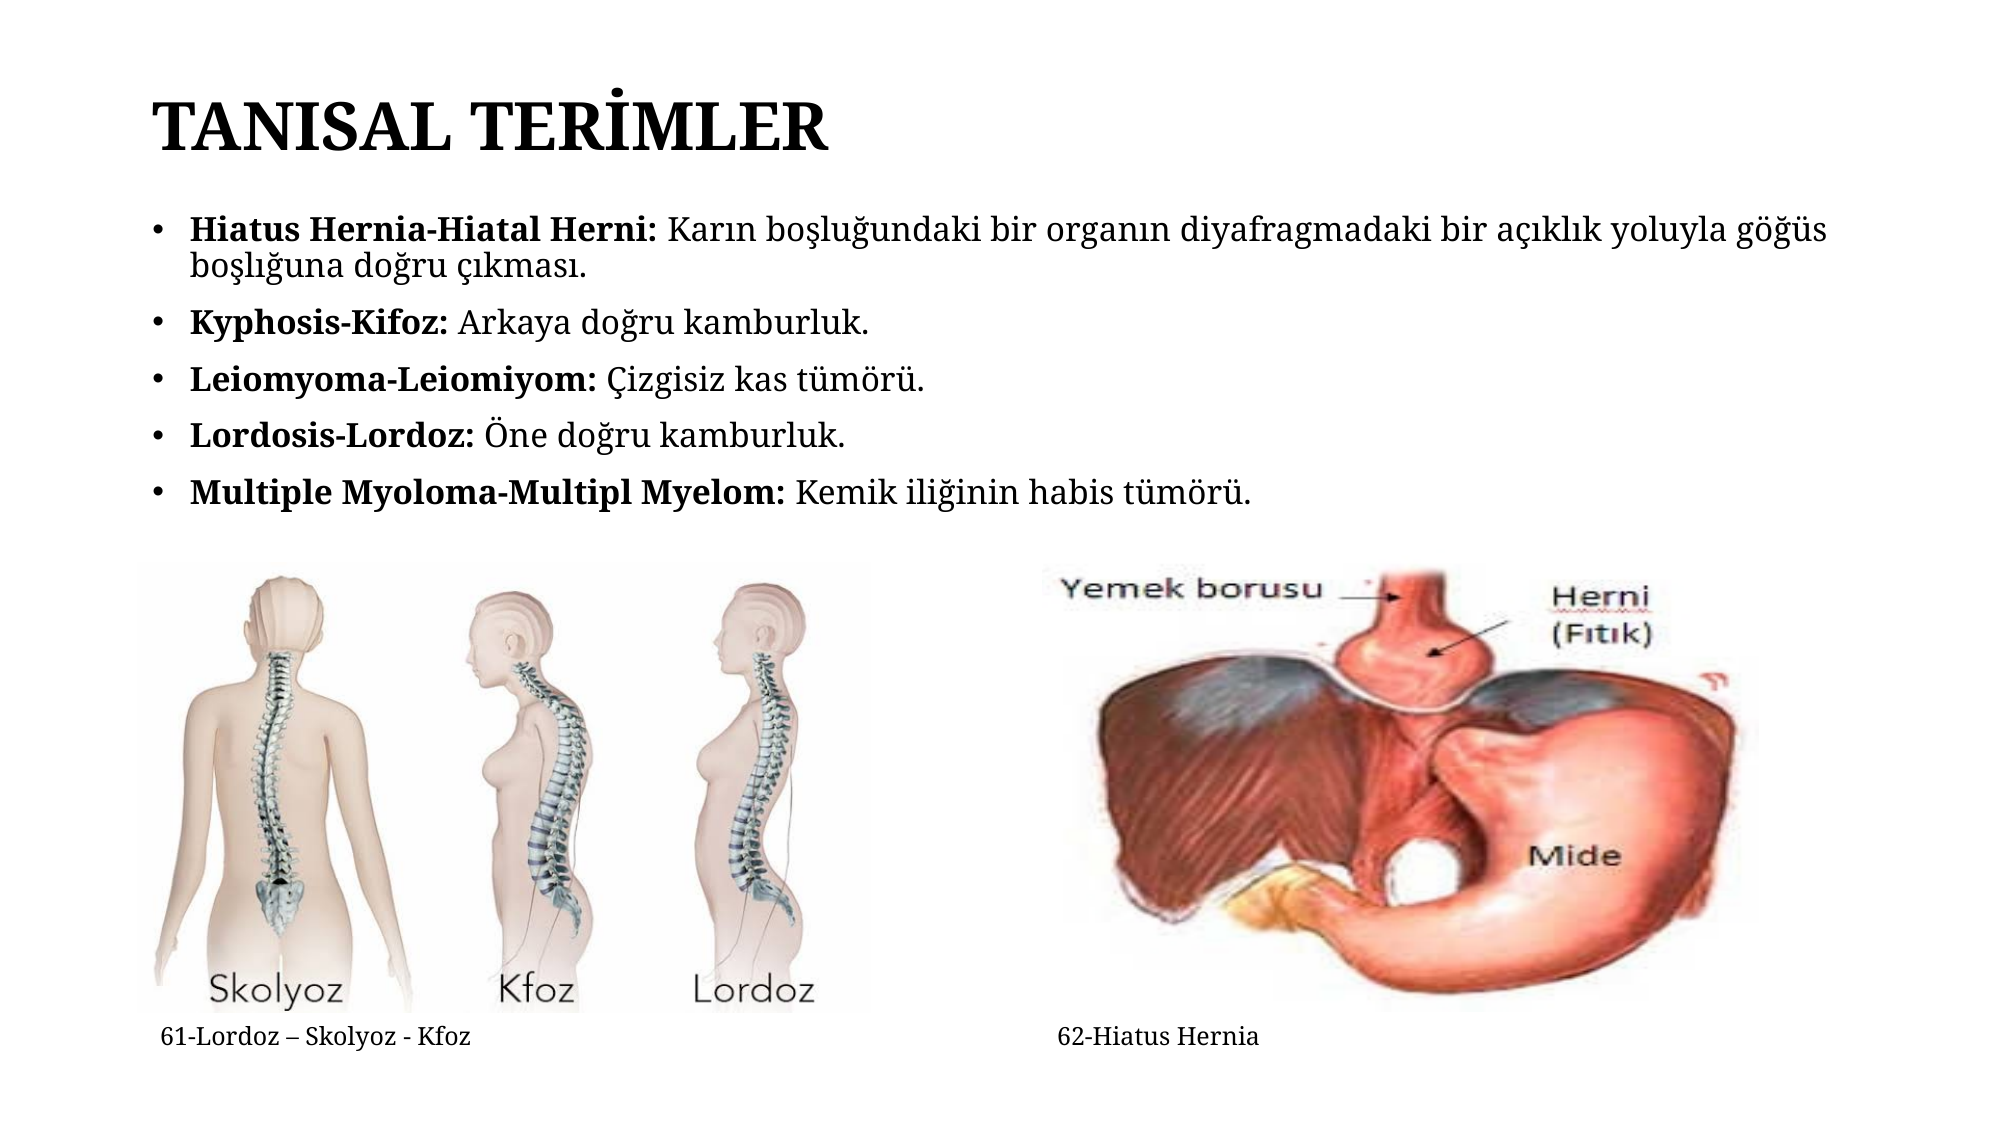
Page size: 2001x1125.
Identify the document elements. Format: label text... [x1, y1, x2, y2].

picture [137, 562, 871, 1013]
list Hiatus Hernia-Hiatal Herni: Karın boşluğundaki bir organın diyafragmadaki bir açıklık yoluyla göğüs boşlığuna doğru çıkması. Kyphosis-Kifoz: Arkaya doğru kamburluk. Leiomyoma-Leiomiyom: Çizgisiz kas tümörü. Lordosis-Lordoz: Öne doğru kamburluk. Multiple Myoloma-Multipl Myelom: Kemik iliğinin habis tümörü. [137, 205, 1863, 920]
title TANISAL TERİMLER [137, 59, 1863, 205]
text_box 62-Hiatus Hernia [1042, 1012, 1646, 1058]
text_box 61-Lordoz – Skolyoz - Kfoz [145, 1013, 863, 1058]
picture [1042, 549, 1759, 1012]
